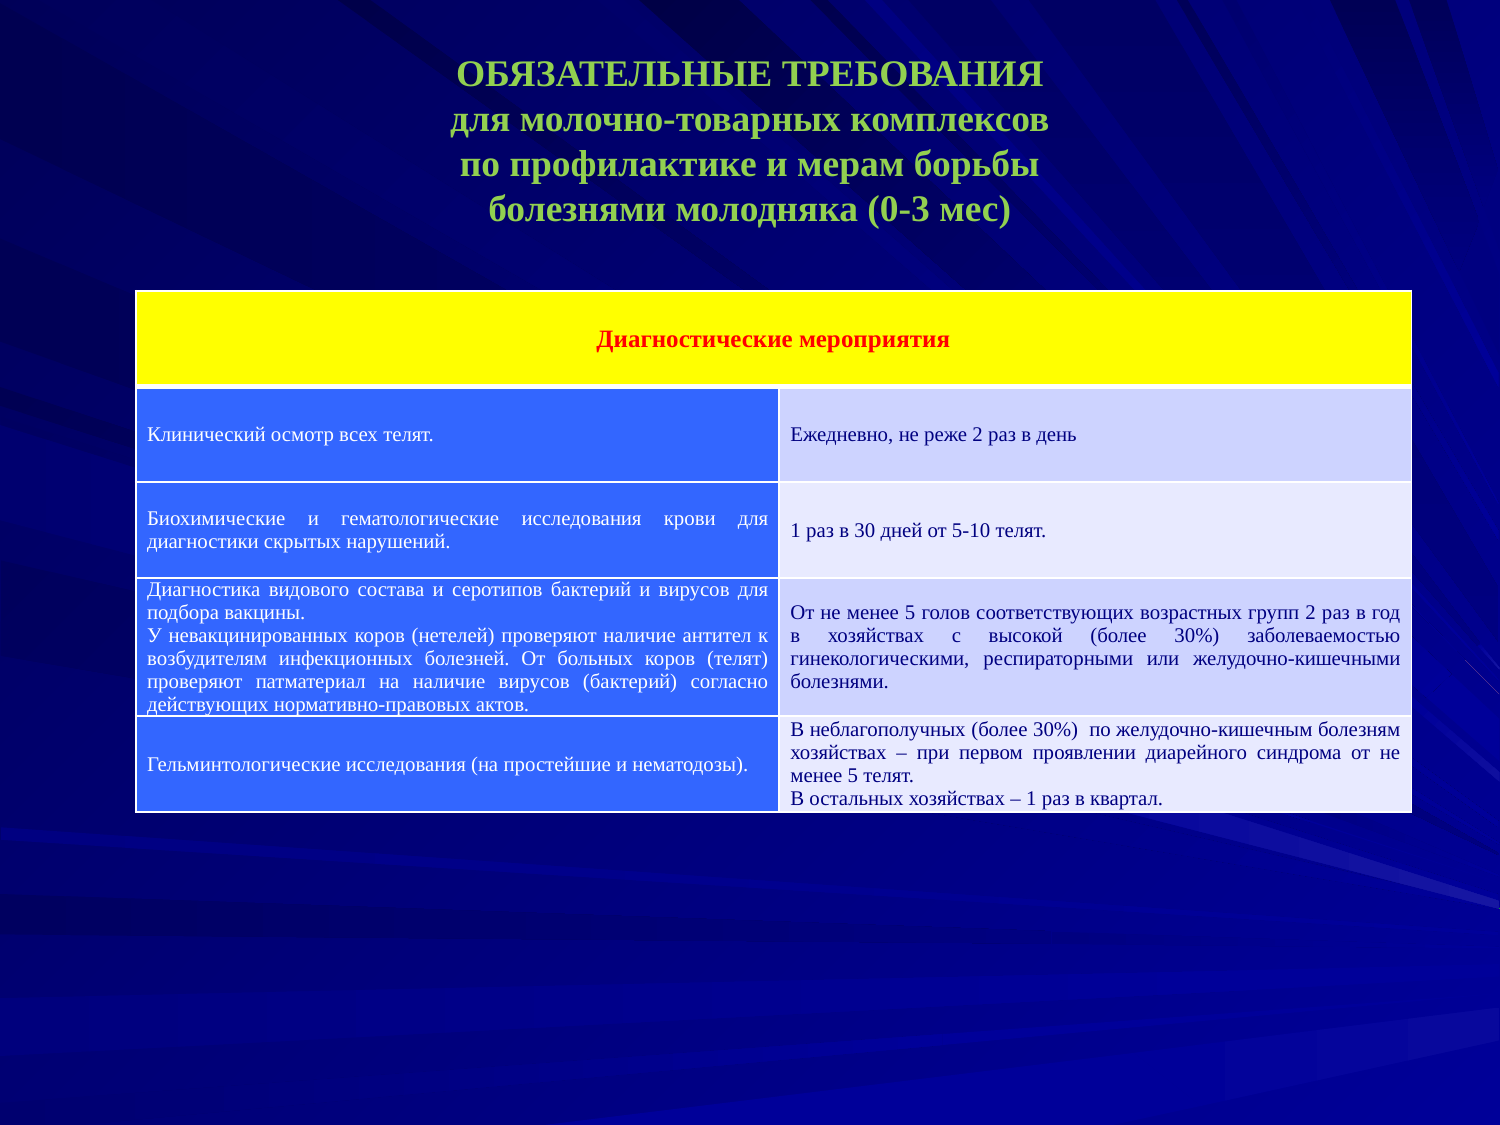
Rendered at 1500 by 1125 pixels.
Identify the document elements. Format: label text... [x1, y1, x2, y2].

table_cell Диагностика видового состава и серотипов бактерий и вирусов для подбора вакцины. У невакцинированных коров (нетелей) проверяют наличие антител к возбудителям инфекционных болезней. От больных коров (телят) проверяют патматериал на наличие вирусов (бактерий) согласно действующих нормативно-правовых актов. [137, 579, 778, 715]
table_header Диагностические мероприятия [137, 292, 1411, 384]
table_cell Биохимические и гематологические исследования крови для диагностики скрытых нарушений. [137, 483, 778, 577]
table_cell В неблагополучных (более 30%) по желудочно-кишечным болезням хозяйствах – при первом проявлении диарейного синдрома от не менее 5 телят. В остальных хозяйствах – 1 раз в квартал. [780, 717, 1411, 811]
table_cell 1 раз в 30 дней от 5-10 телят. [780, 483, 1411, 577]
table_cell Гельминтологические исследования (на простейшие и нематодозы). [137, 717, 778, 811]
table_cell Клинический осмотр всех телят. [137, 389, 778, 481]
title ОБЯЗАТЕЛЬНЫЕ ТРЕБОВАНИЯ для молочно-товарных комплексов по профилактике и мерам борьбы болезнями молодняка (0-3 мес) [74, 45, 1426, 234]
table_cell От не менее 5 голов соответствующих возрастных групп 2 раз в год в хозяйствах с высокой (более 30%) заболеваемостью гинекологическими, респираторными или желудочно-кишечными болезнями. [780, 579, 1411, 715]
table_cell Ежедневно, не реже 2 раз в день [780, 389, 1411, 481]
